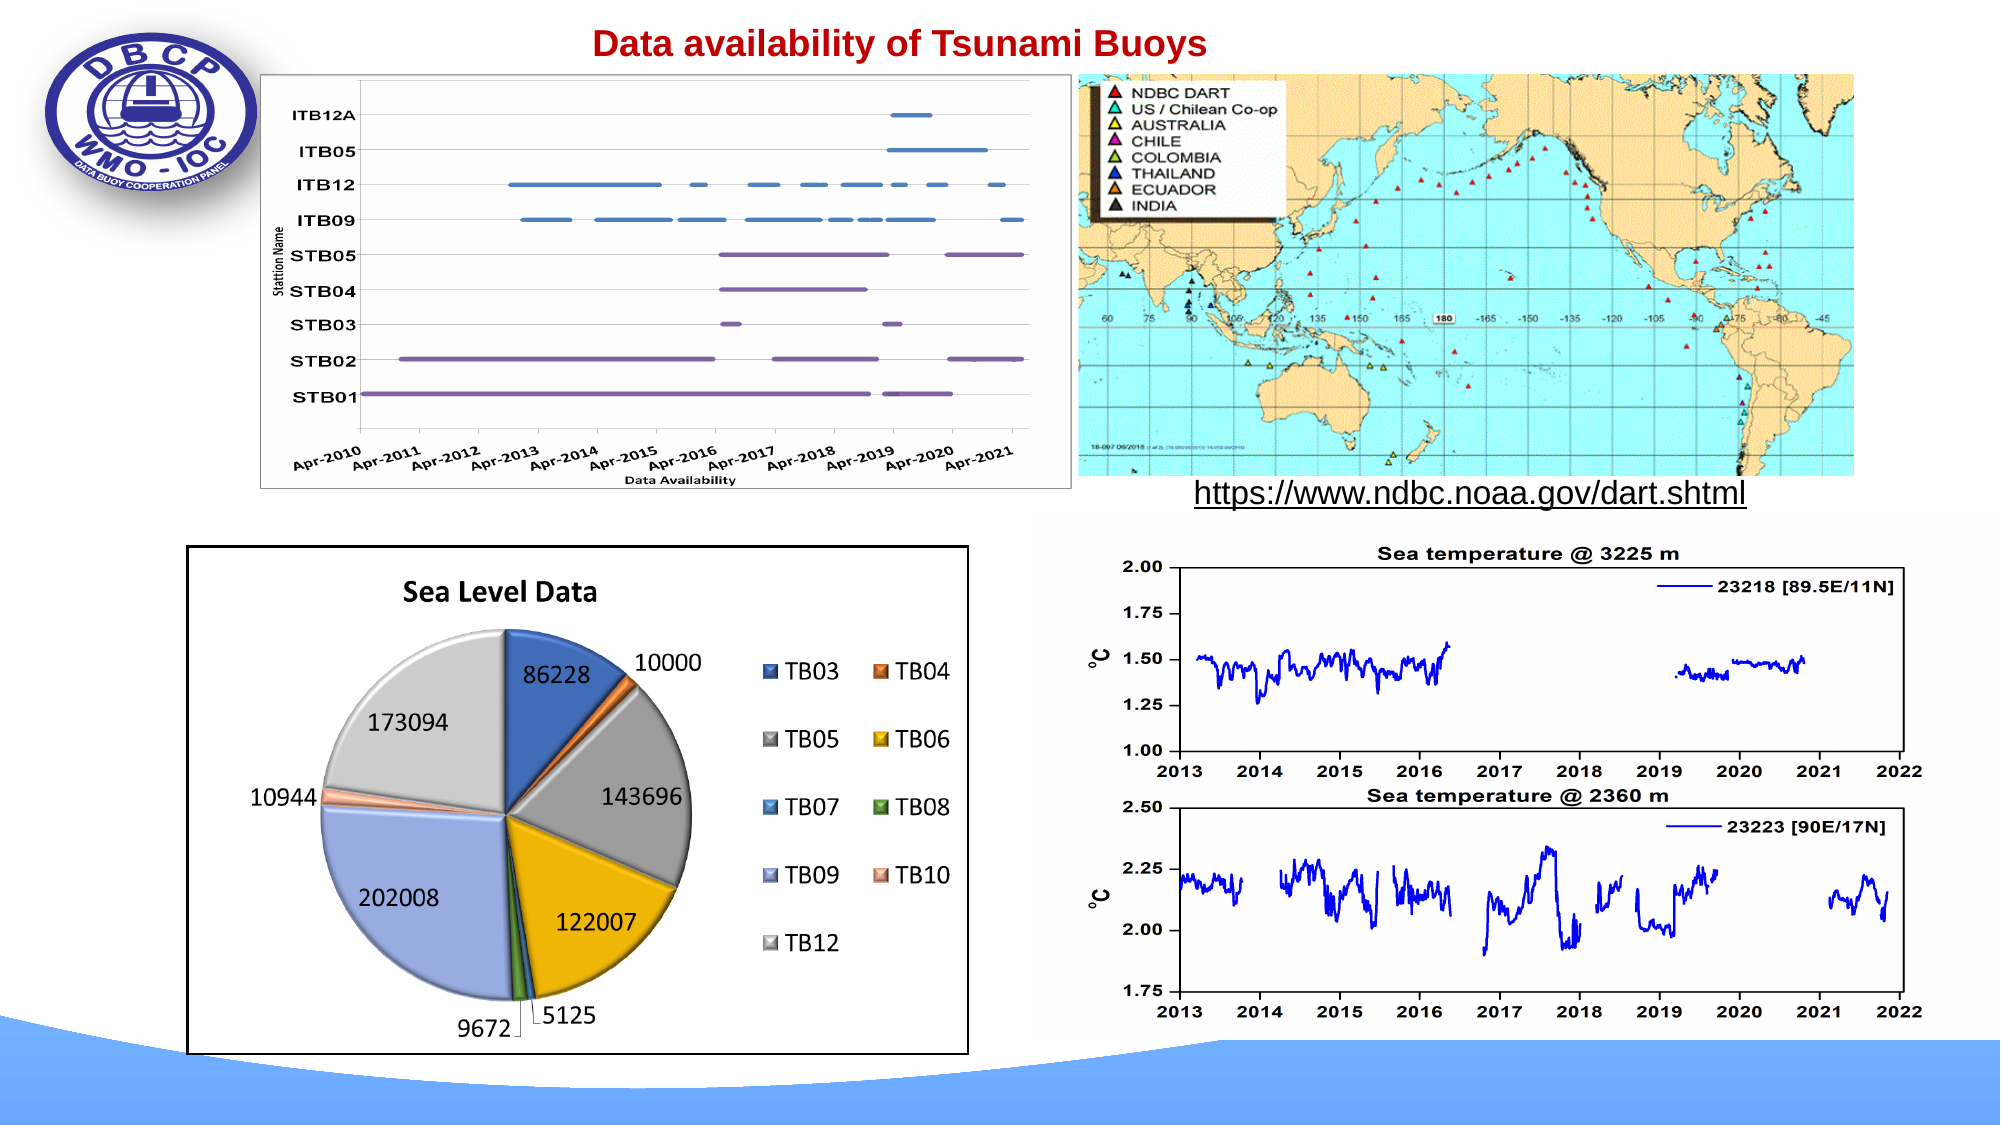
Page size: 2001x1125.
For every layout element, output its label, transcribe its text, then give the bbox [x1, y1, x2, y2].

text_box https://www.ndbc.noaa.gov/dart.shtml [1179, 464, 1929, 513]
picture [44, 32, 258, 192]
text_box Data availability of Tsunami Buoys [577, 11, 1249, 72]
picture [1035, 515, 2000, 1041]
picture [259, 74, 1072, 489]
picture [1078, 74, 1854, 476]
picture [185, 545, 970, 1055]
